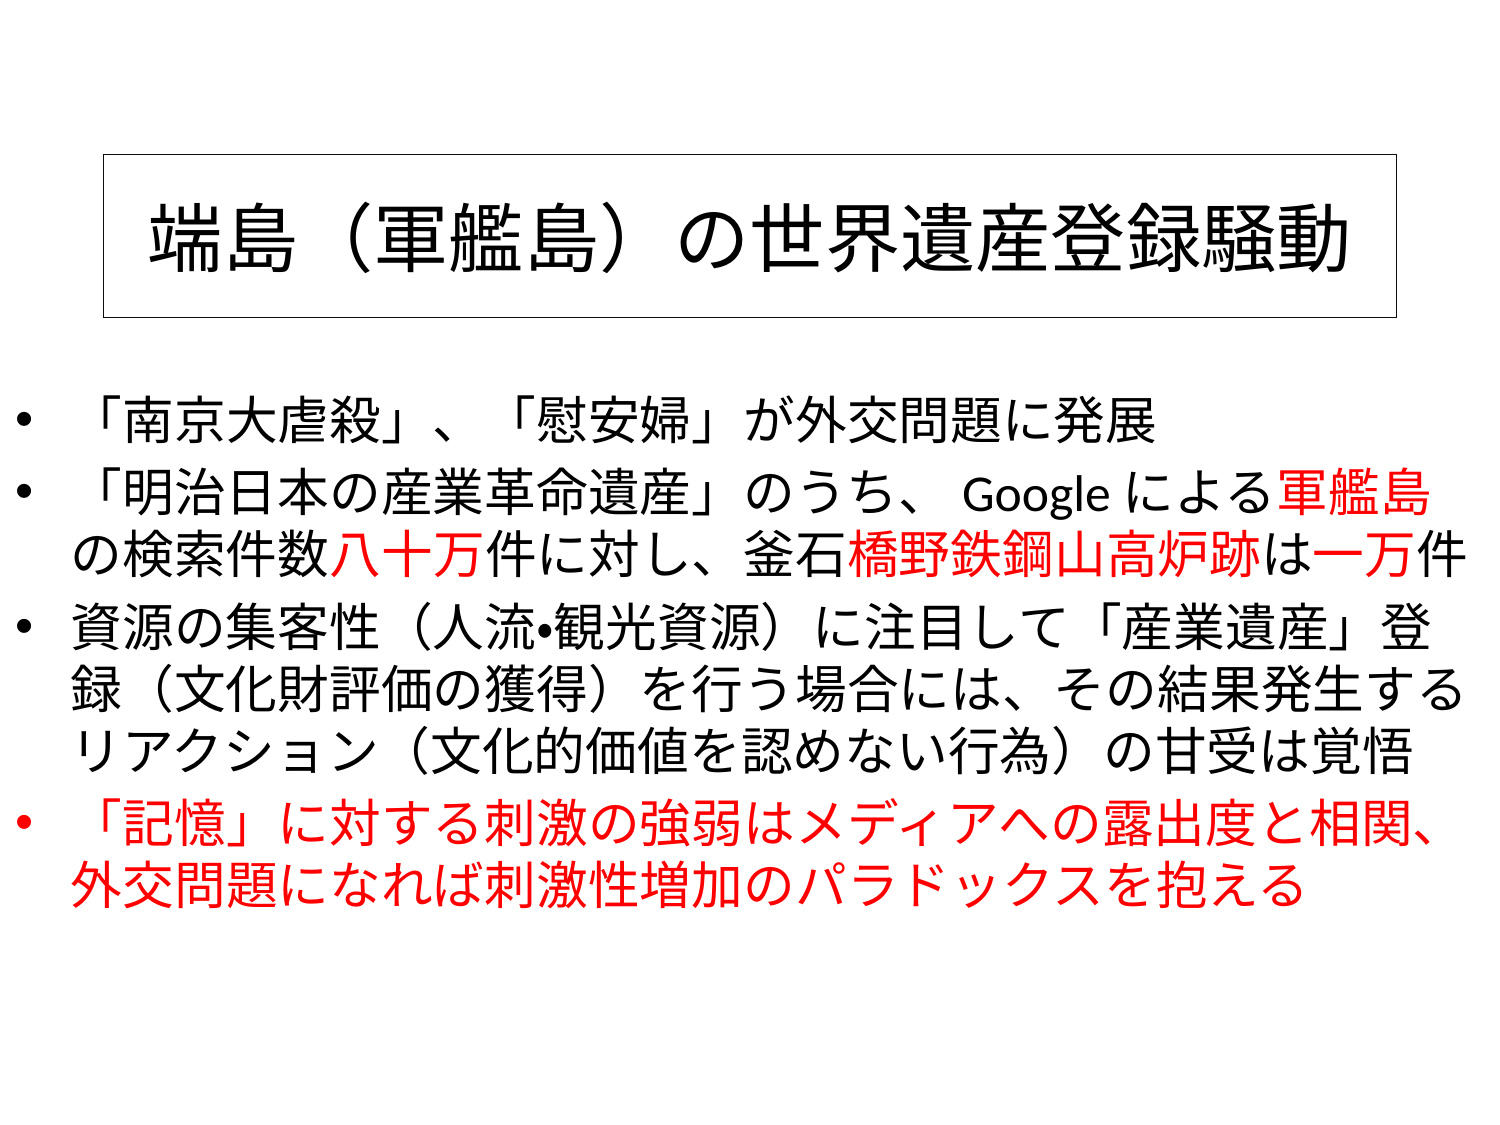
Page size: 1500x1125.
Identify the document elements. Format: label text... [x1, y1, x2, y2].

title 端島（軍艦島）の世界遺産登録騒動 [103, 154, 1397, 318]
list 「南京大虐殺」、「慰安婦」が外交問題に発展 「明治日本の産業革命遺産」のうち、Googleによる軍艦島の検索件数八十万件に対し、釜石橋野鉄鋼山高炉跡は一万件 資源の集客性（人流・観光資源）に注目して「産業遺産」登録（文化財評価の獲得）を行う場合には、その結果発生するリアクション（文化的価値を認めない行為）の甘受は覚悟 「記憶」に対する刺激の強弱はメディアへの露出度と相関、外交問題になれば刺激性増加のパラドックスを抱える [0, 379, 1488, 935]
